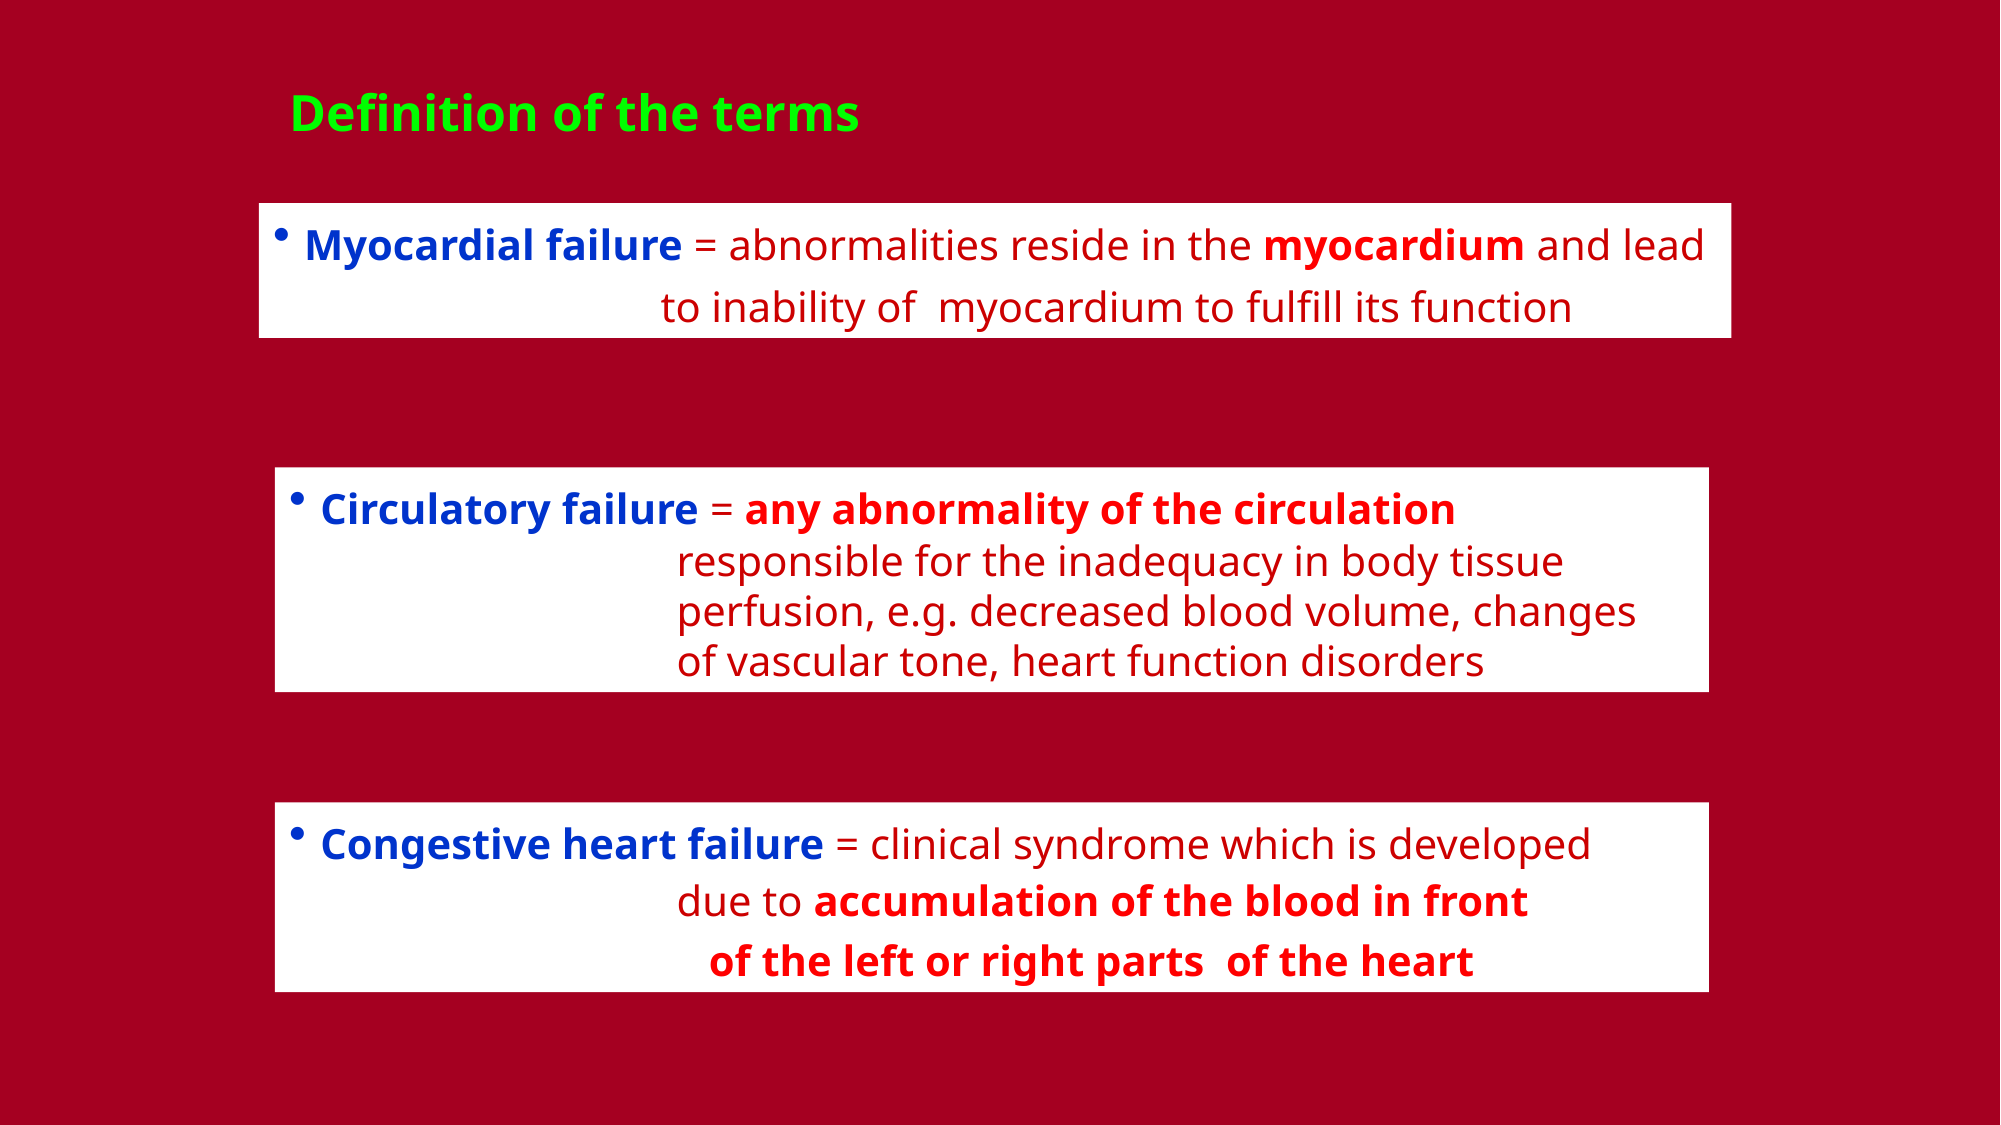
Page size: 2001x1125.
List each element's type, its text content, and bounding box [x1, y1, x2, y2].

text_box Definition of the terms [274, 73, 1088, 149]
text_box Circulatory failure = any abnormality of the circulation responsible for the inadequacy in body tissue perfusion, e.g. decreased blood volume, changes of vascular tone, heart function disorders [274, 467, 1709, 693]
text_box Myocardial failure = abnormalities reside in the myocardium and lead to inability of myocardium to fulfill its function [258, 203, 1732, 338]
text_box Congestive heart failure = clinical syndrome which is developed due to accumulation of the blood in front of the left or right parts of the heart [274, 802, 1709, 993]
